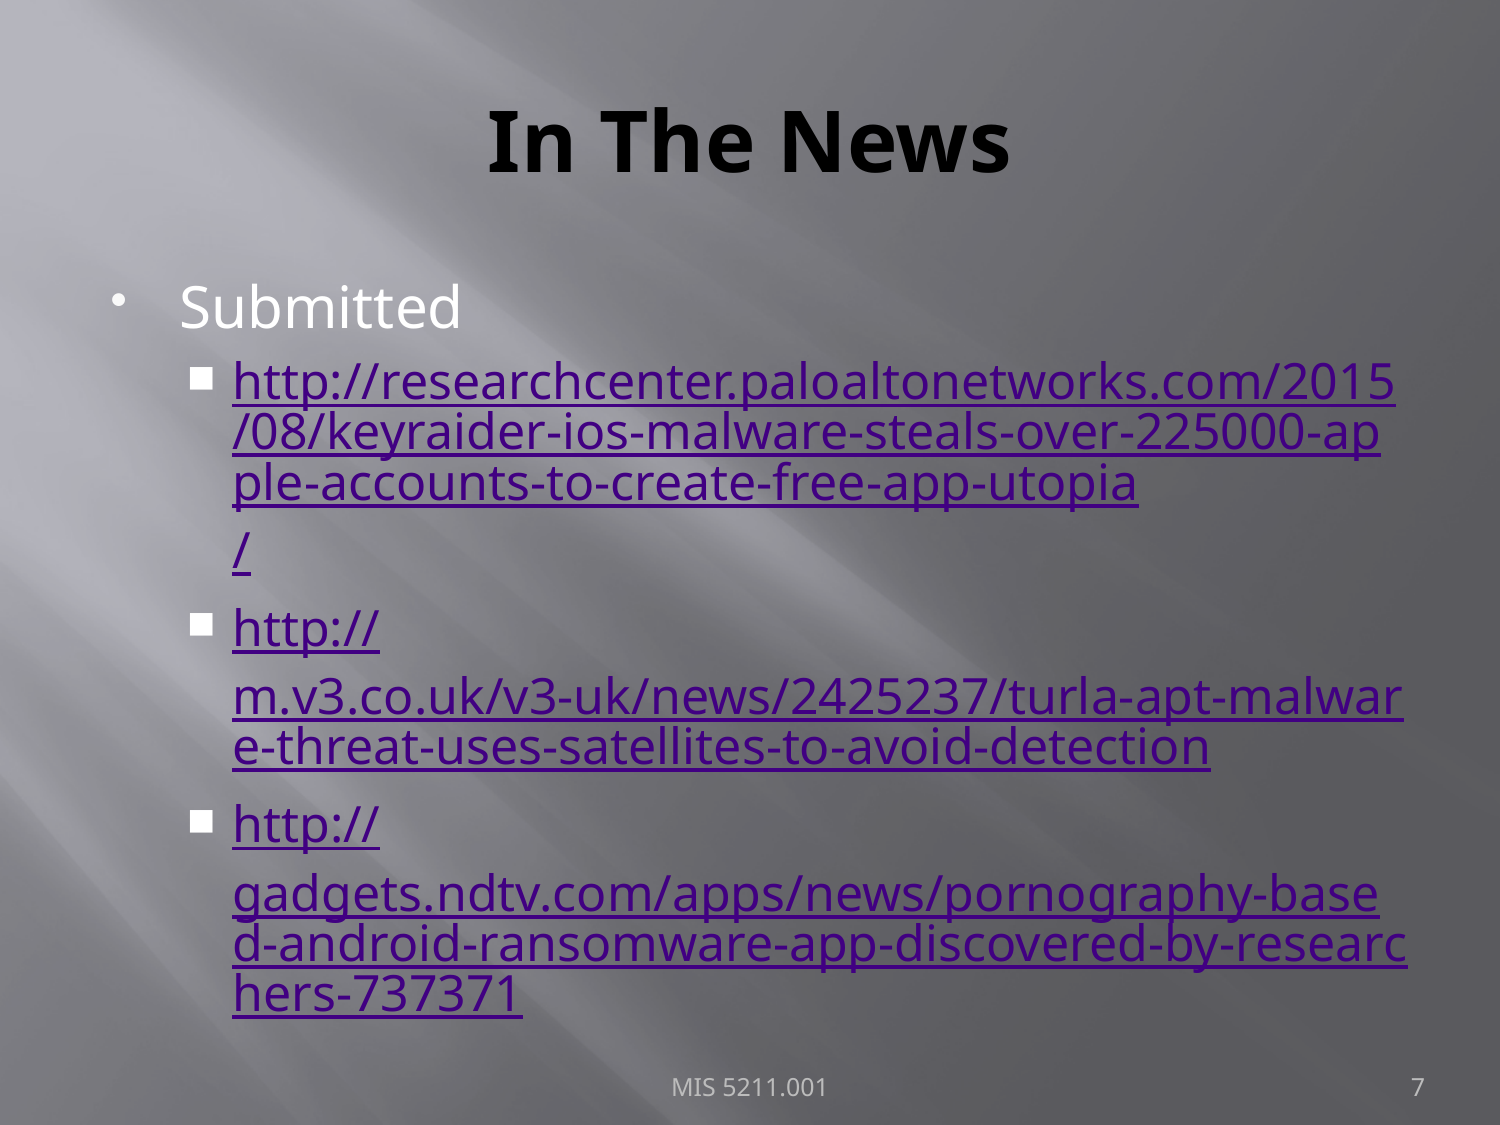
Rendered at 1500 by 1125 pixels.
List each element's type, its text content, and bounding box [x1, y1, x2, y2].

footer MIS 5211.001 [512, 1052, 988, 1113]
slide_number 7 [1299, 1052, 1425, 1113]
title In The News [75, 45, 1425, 233]
list Submitted http://researchcenter.paloaltonetworks.com/2015/08/keyraider-ios-malware-steals-over-225000-apple-accounts-to-create-free-app-utopia/ http://m.v3.co.uk/v3-uk/news/2425237/turla-apt-malware-threat-uses-satellites-to-avoid-detection http://gadgets.ndtv.com/apps/news/pornography-based-android-ransomware-app-discovered-by-researchers-737371 [75, 262, 1425, 1035]
